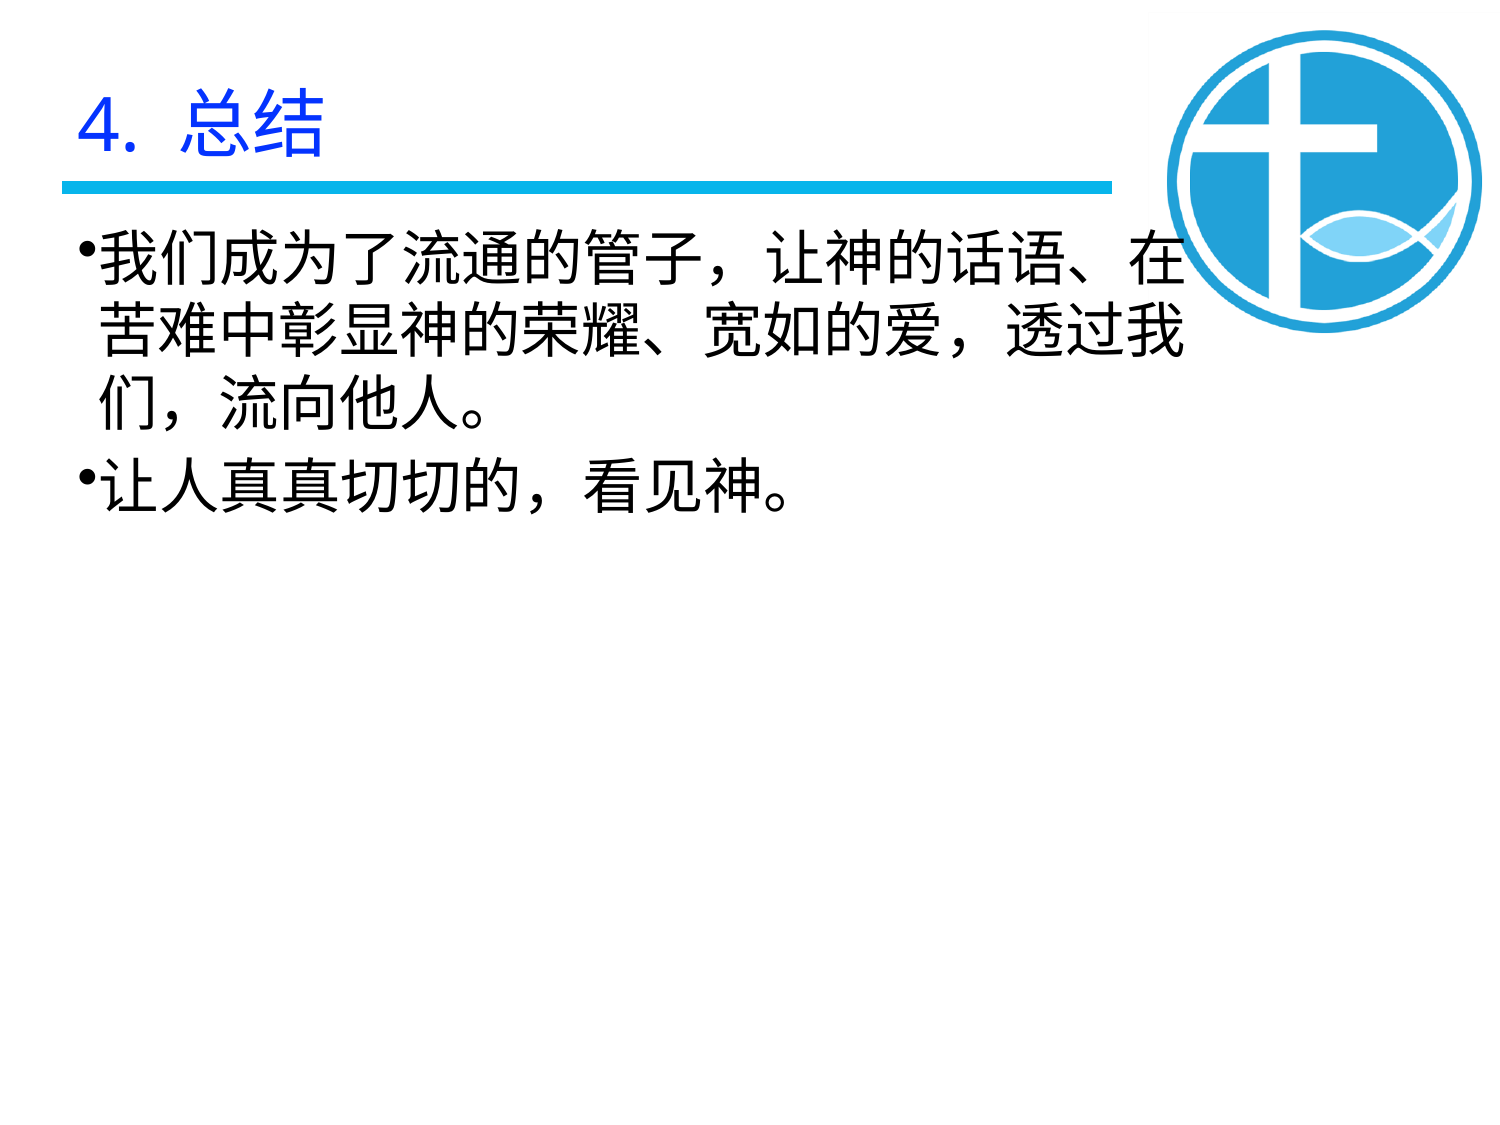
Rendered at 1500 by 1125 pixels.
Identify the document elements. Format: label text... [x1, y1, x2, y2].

text_box 我们成为了流通的管子，让神的话语、在苦难中彰显神的荣耀、宽如的爱，透过我们，流向他人。 让人真真切切的，看见神。 [69, 212, 1218, 528]
picture [1148, 12, 1500, 350]
text_box 4. 总结 [69, 79, 1130, 175]
